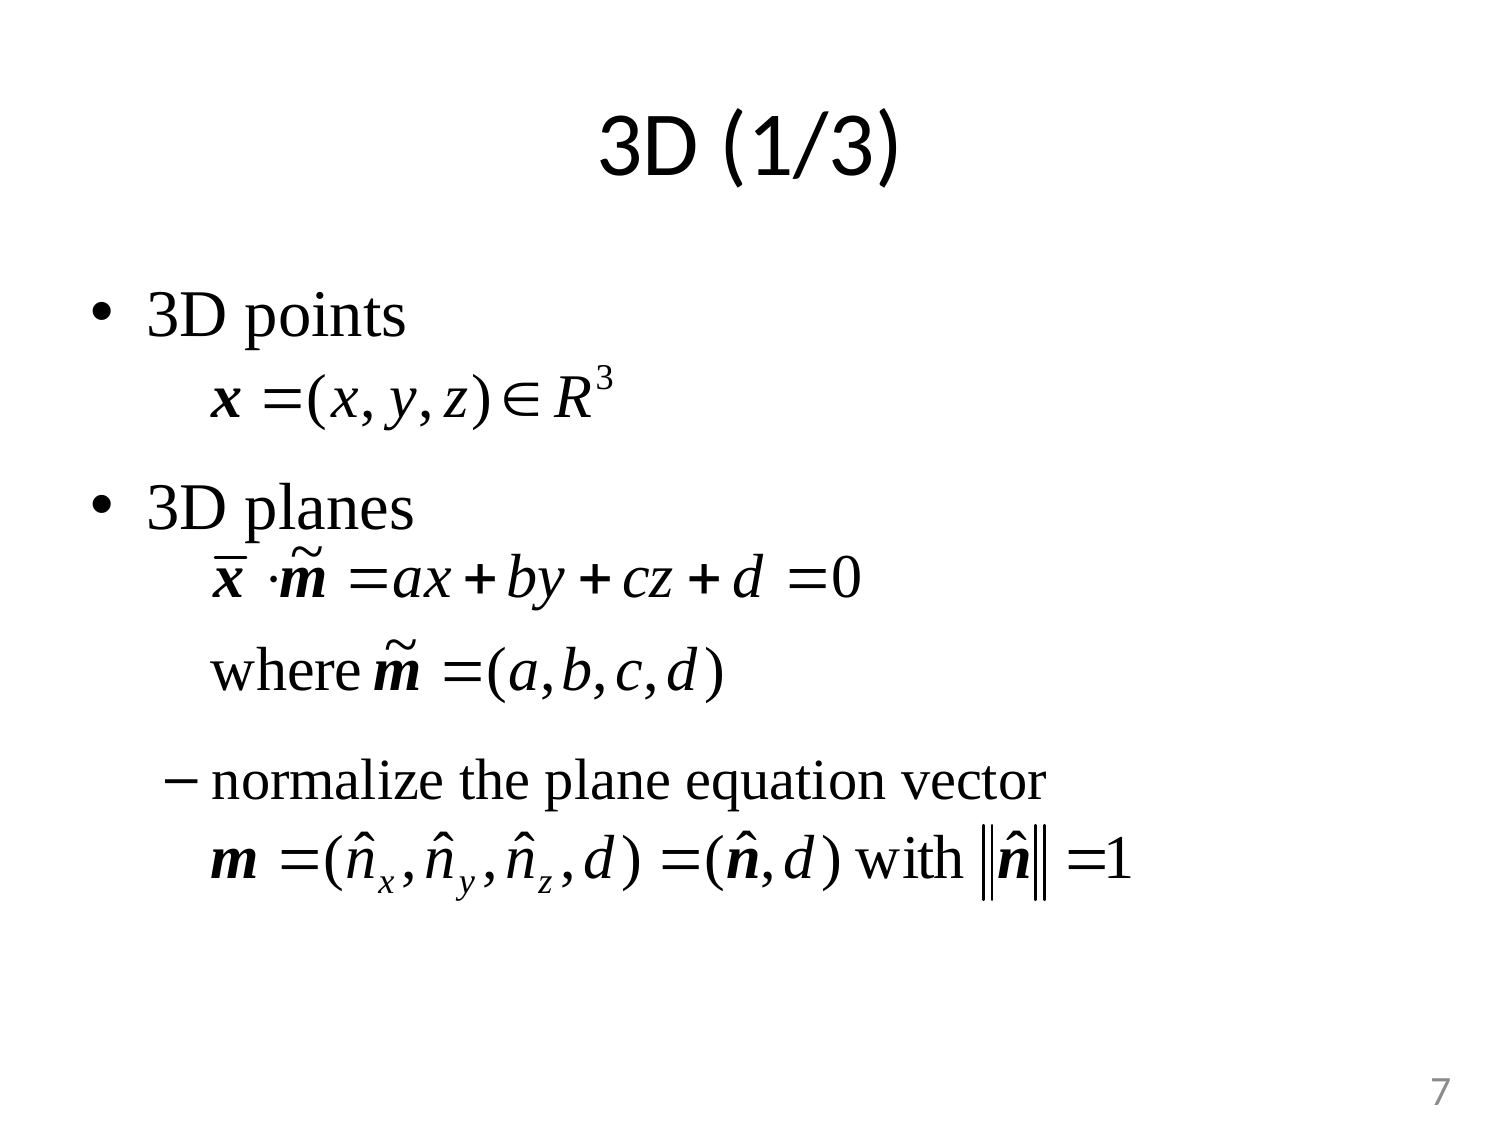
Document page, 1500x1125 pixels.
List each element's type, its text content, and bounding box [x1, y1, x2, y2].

title 3D (1/3) [75, 45, 1425, 233]
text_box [200, 810, 1140, 915]
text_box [199, 539, 874, 717]
list 3D points 3D planes normalize the plane equation vector [75, 262, 1425, 1005]
slide_number 7 [1116, 1058, 1467, 1119]
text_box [196, 349, 623, 444]
